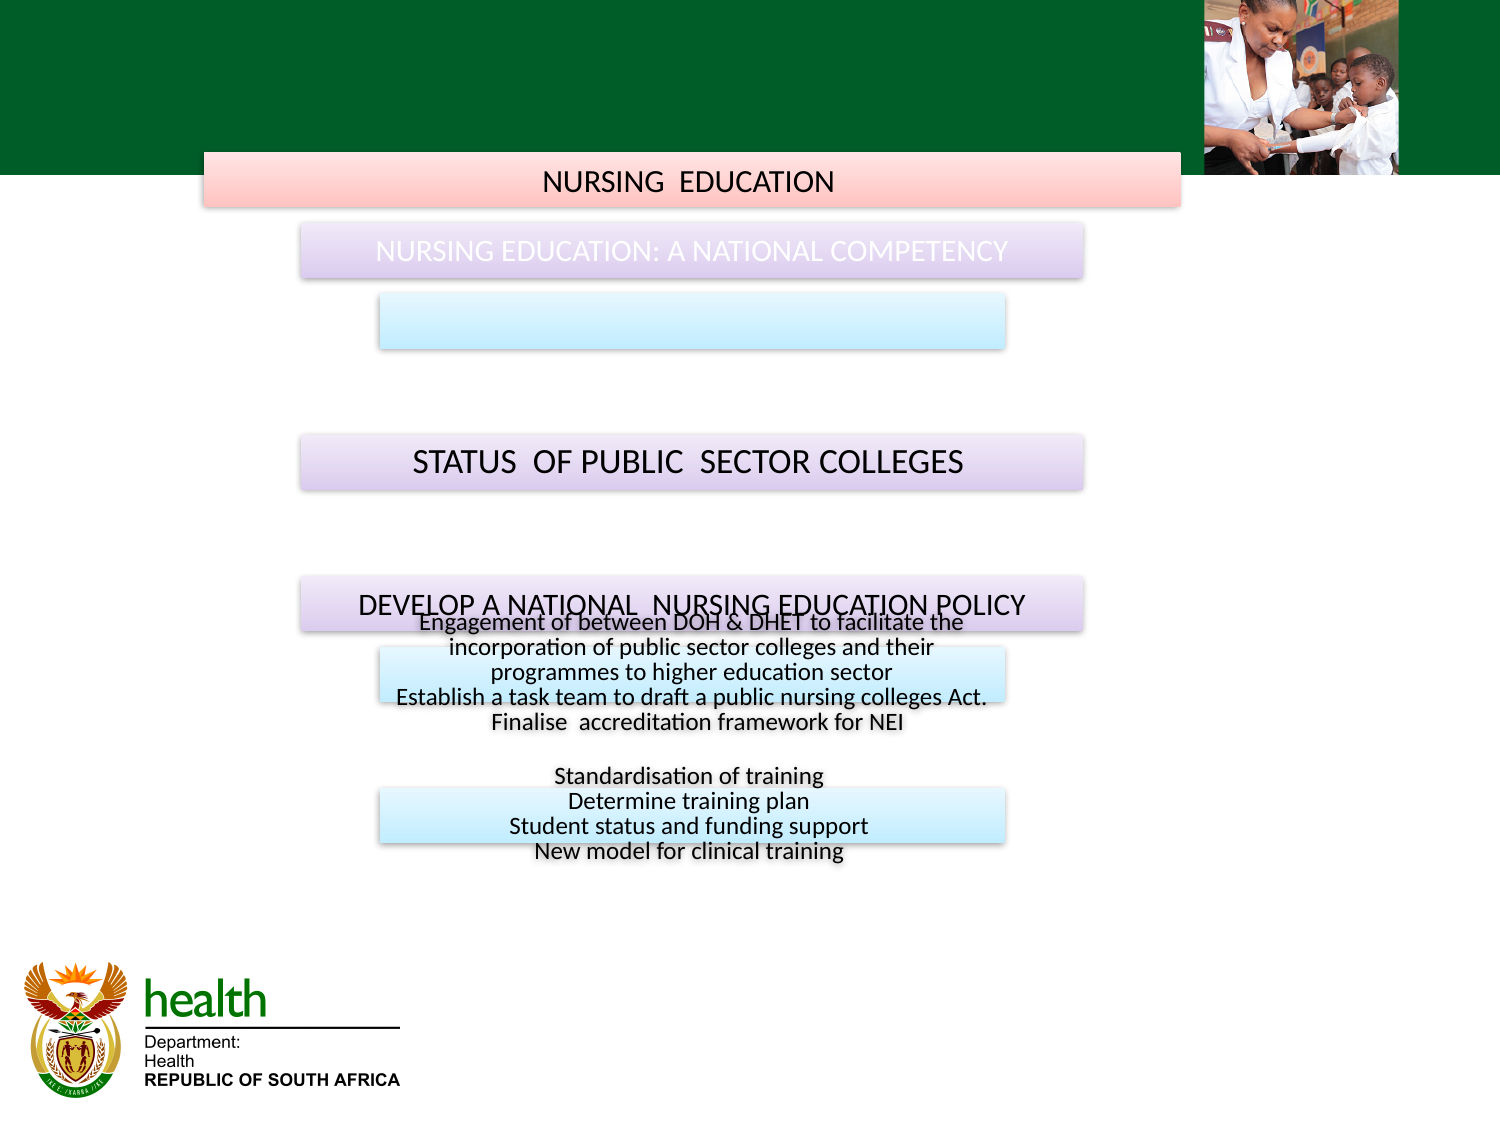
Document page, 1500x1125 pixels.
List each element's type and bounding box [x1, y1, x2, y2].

picture [24, 962, 400, 1098]
picture [1204, 0, 1399, 175]
text_box [81, 152, 1303, 985]
